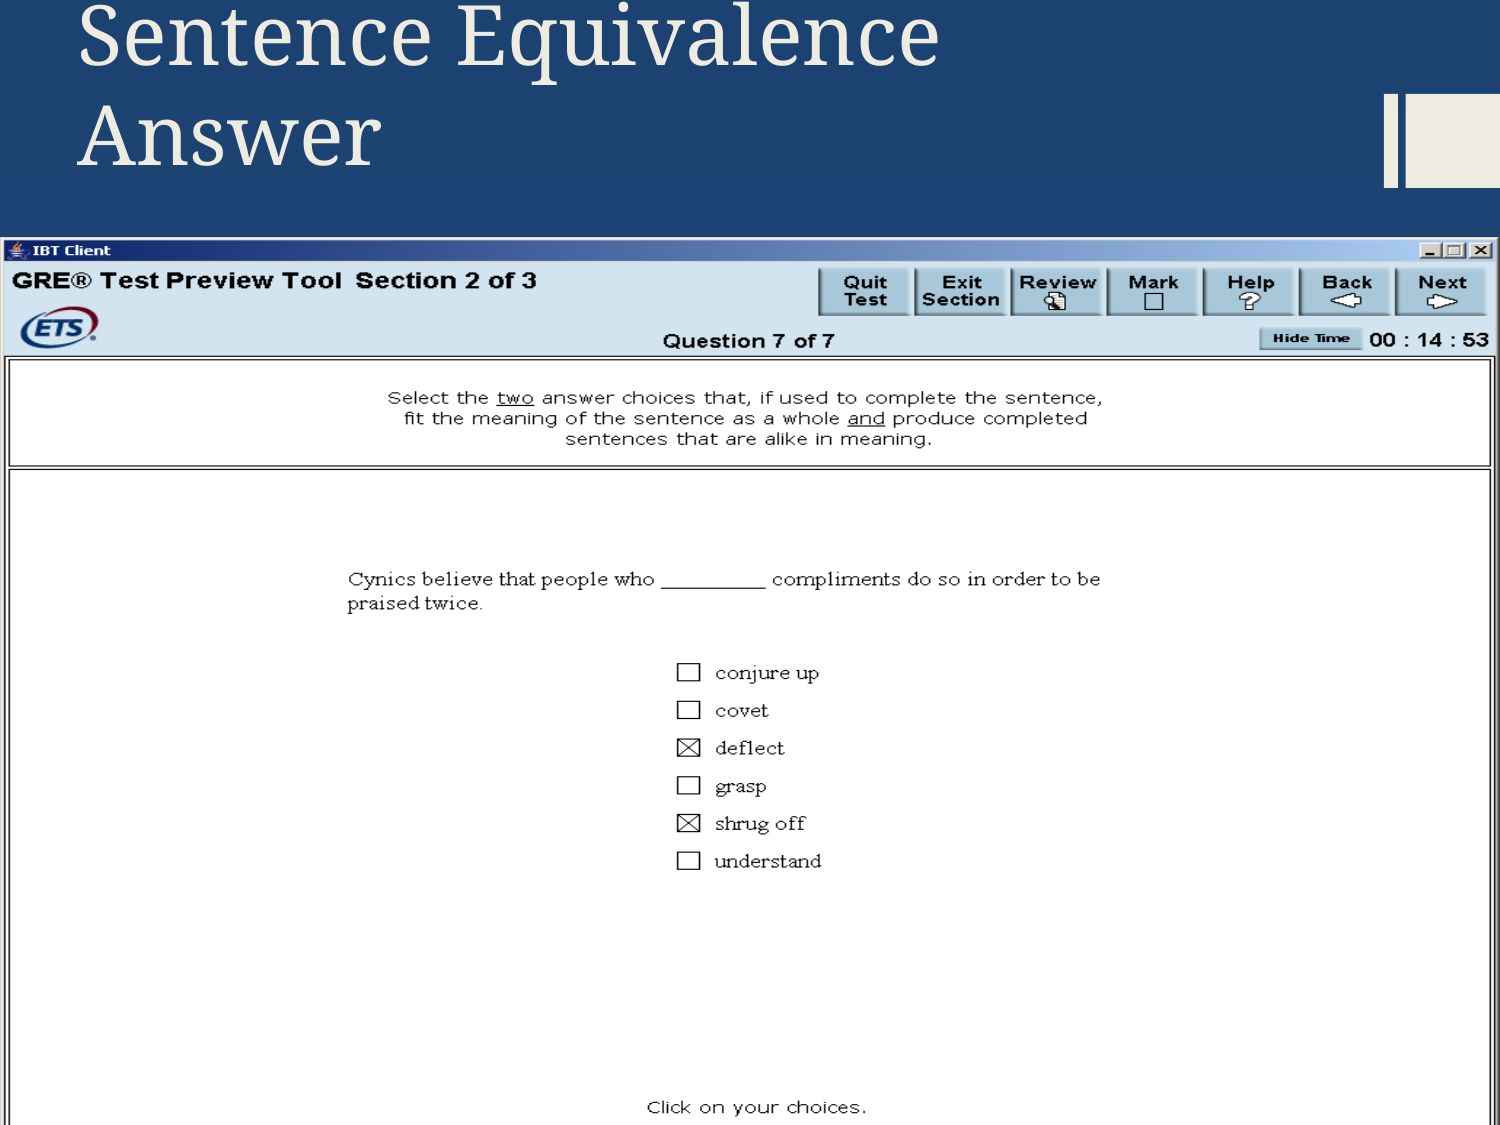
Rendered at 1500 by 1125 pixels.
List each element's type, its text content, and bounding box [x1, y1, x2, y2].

title Sentence Equivalence Answer [62, 0, 1263, 190]
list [0, 236, 1500, 1125]
